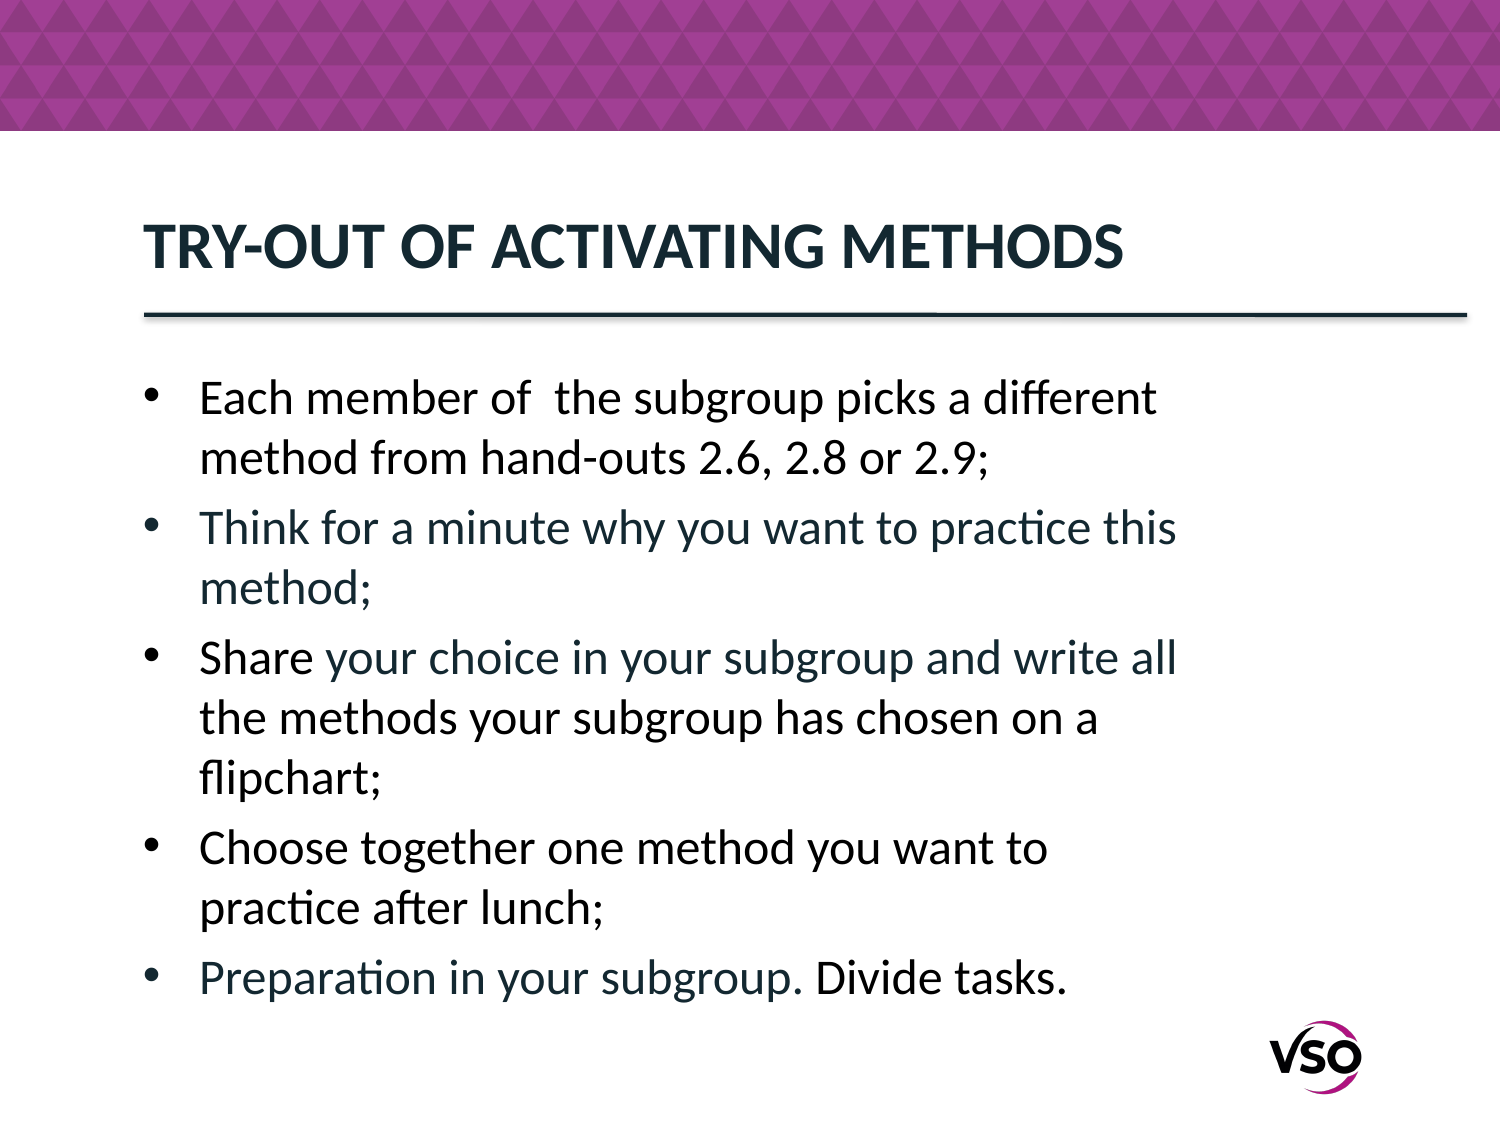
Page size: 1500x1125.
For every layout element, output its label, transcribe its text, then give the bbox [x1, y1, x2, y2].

text_box Each member of the subgroup picks a different method from hand-outs 2.6, 2.8 or 2.9; Think for a minute why you want to practice this method; Share your choice in your subgroup and write all the methods your subgroup has chosen on a flipchart; Choose together one method you want to practice after lunch; Preparation in your subgroup. Divide tasks. [128, 356, 1222, 1012]
title Try-out of activating methods [128, 169, 1395, 315]
picture [1252, 1007, 1380, 1106]
picture [0, 0, 1500, 131]
